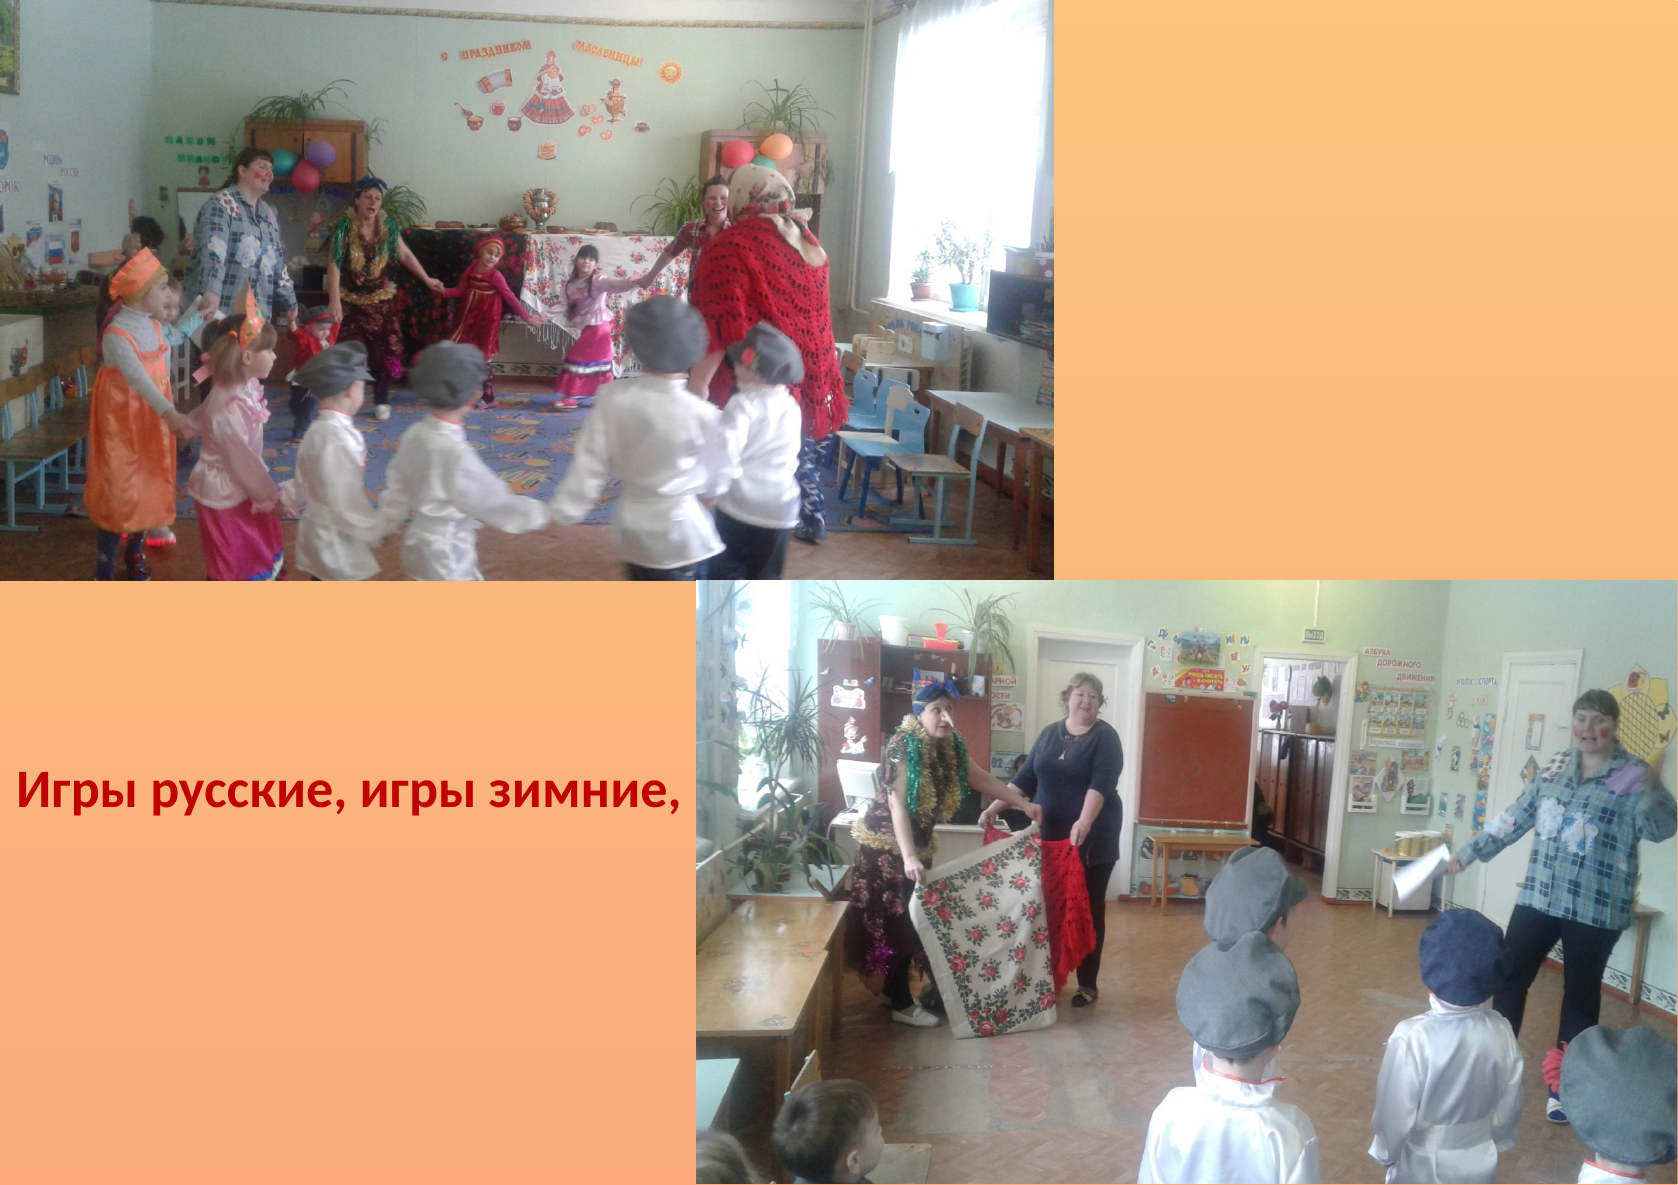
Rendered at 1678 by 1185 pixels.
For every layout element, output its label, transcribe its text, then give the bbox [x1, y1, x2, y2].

picture [0, 0, 1678, 1184]
text_box Игры русские, игры зимние, [0, 745, 691, 827]
